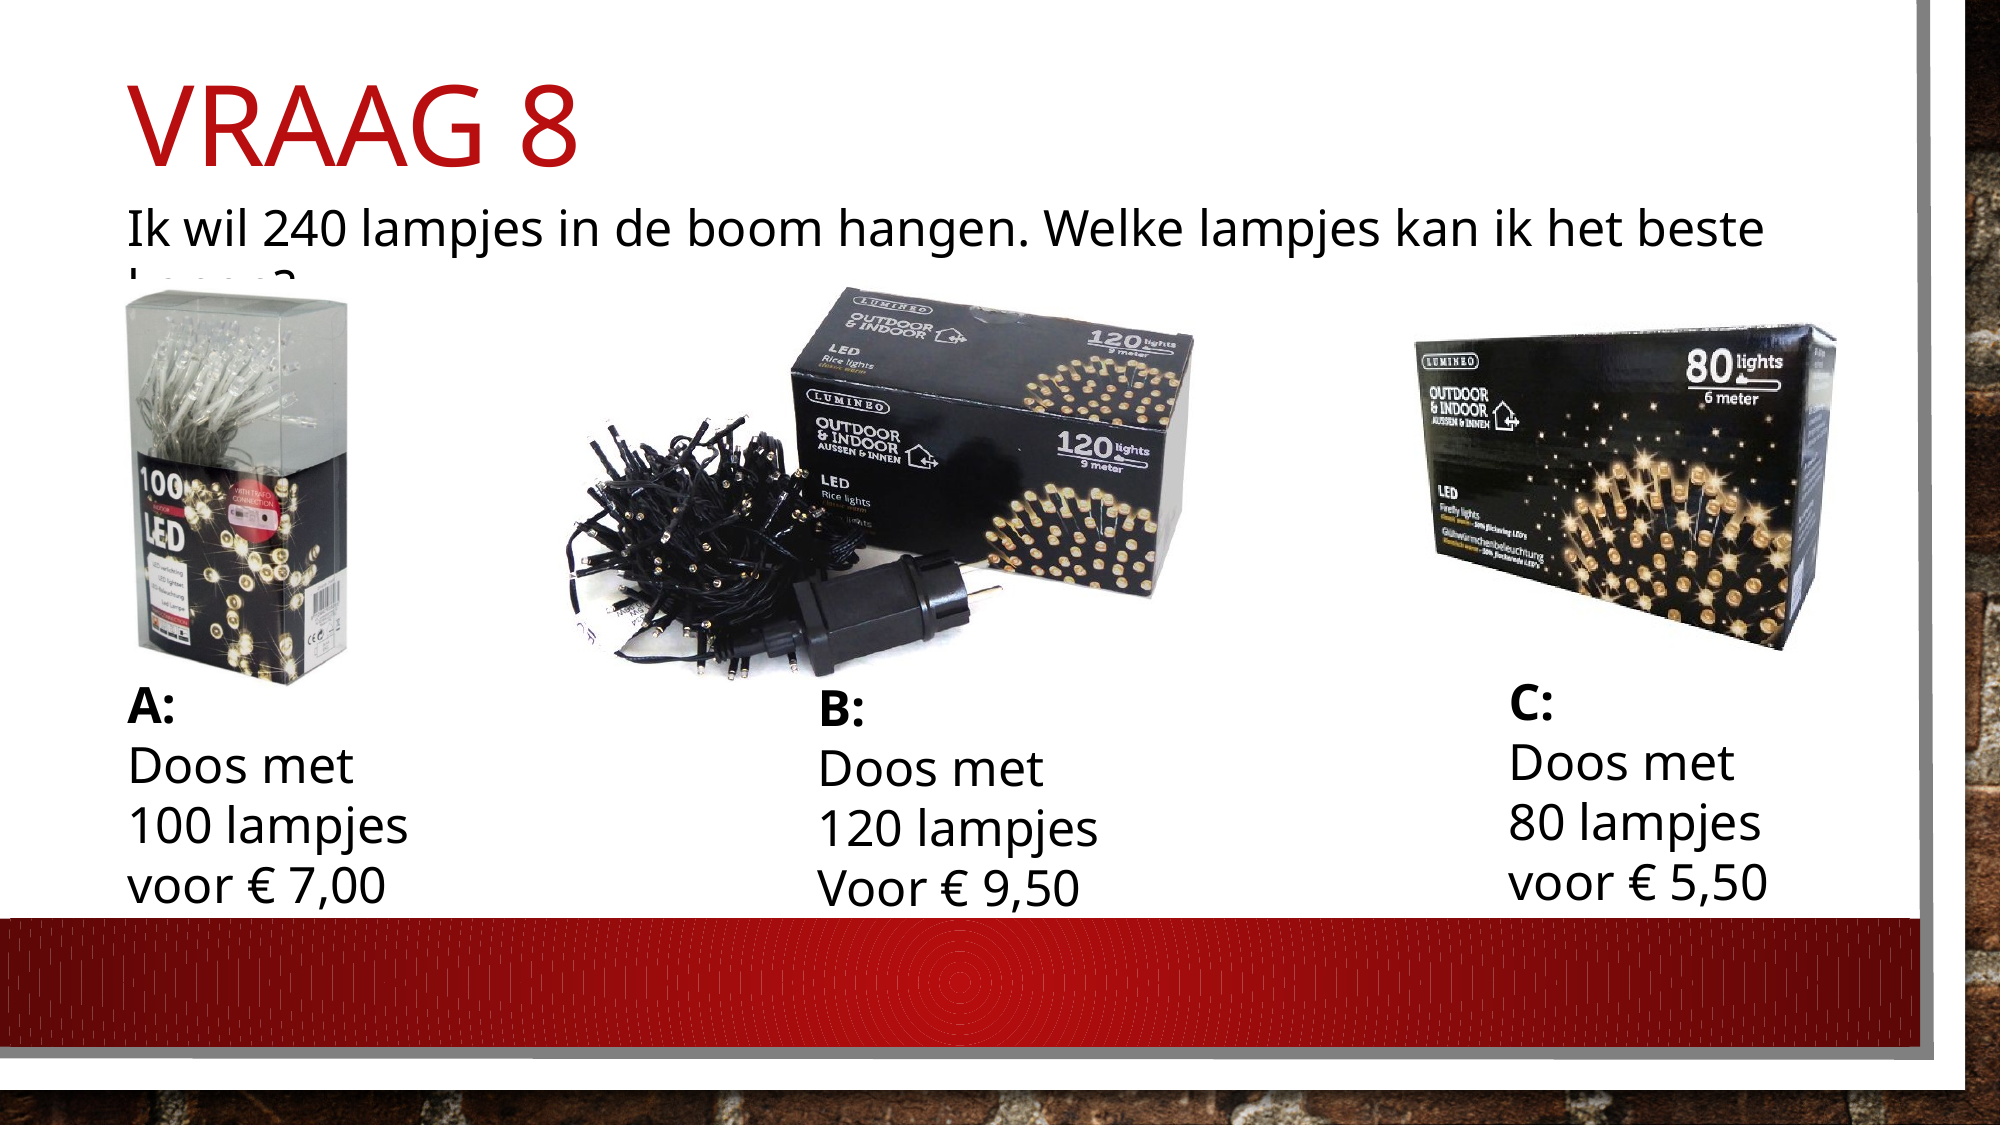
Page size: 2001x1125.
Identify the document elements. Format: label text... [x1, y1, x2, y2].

text_box B: Doos met 120 lampjes Voor € 9,50 [803, 683, 1121, 994]
text_box Ik wil 240 lampjes in de boom hangen. Welke lampjes kan ik het beste kopen? [112, 188, 1890, 394]
text_box A: Doos met 100 lampjes voor € 7,00 [112, 665, 430, 991]
title Vraag 8 [112, 35, 1818, 188]
picture [1414, 275, 1837, 698]
text_box C: Doos met 80 lampjes voor € 5,50 [1493, 698, 1812, 988]
picture [0, 0, 2000, 1125]
picture [550, 279, 1201, 683]
picture [112, 279, 351, 698]
